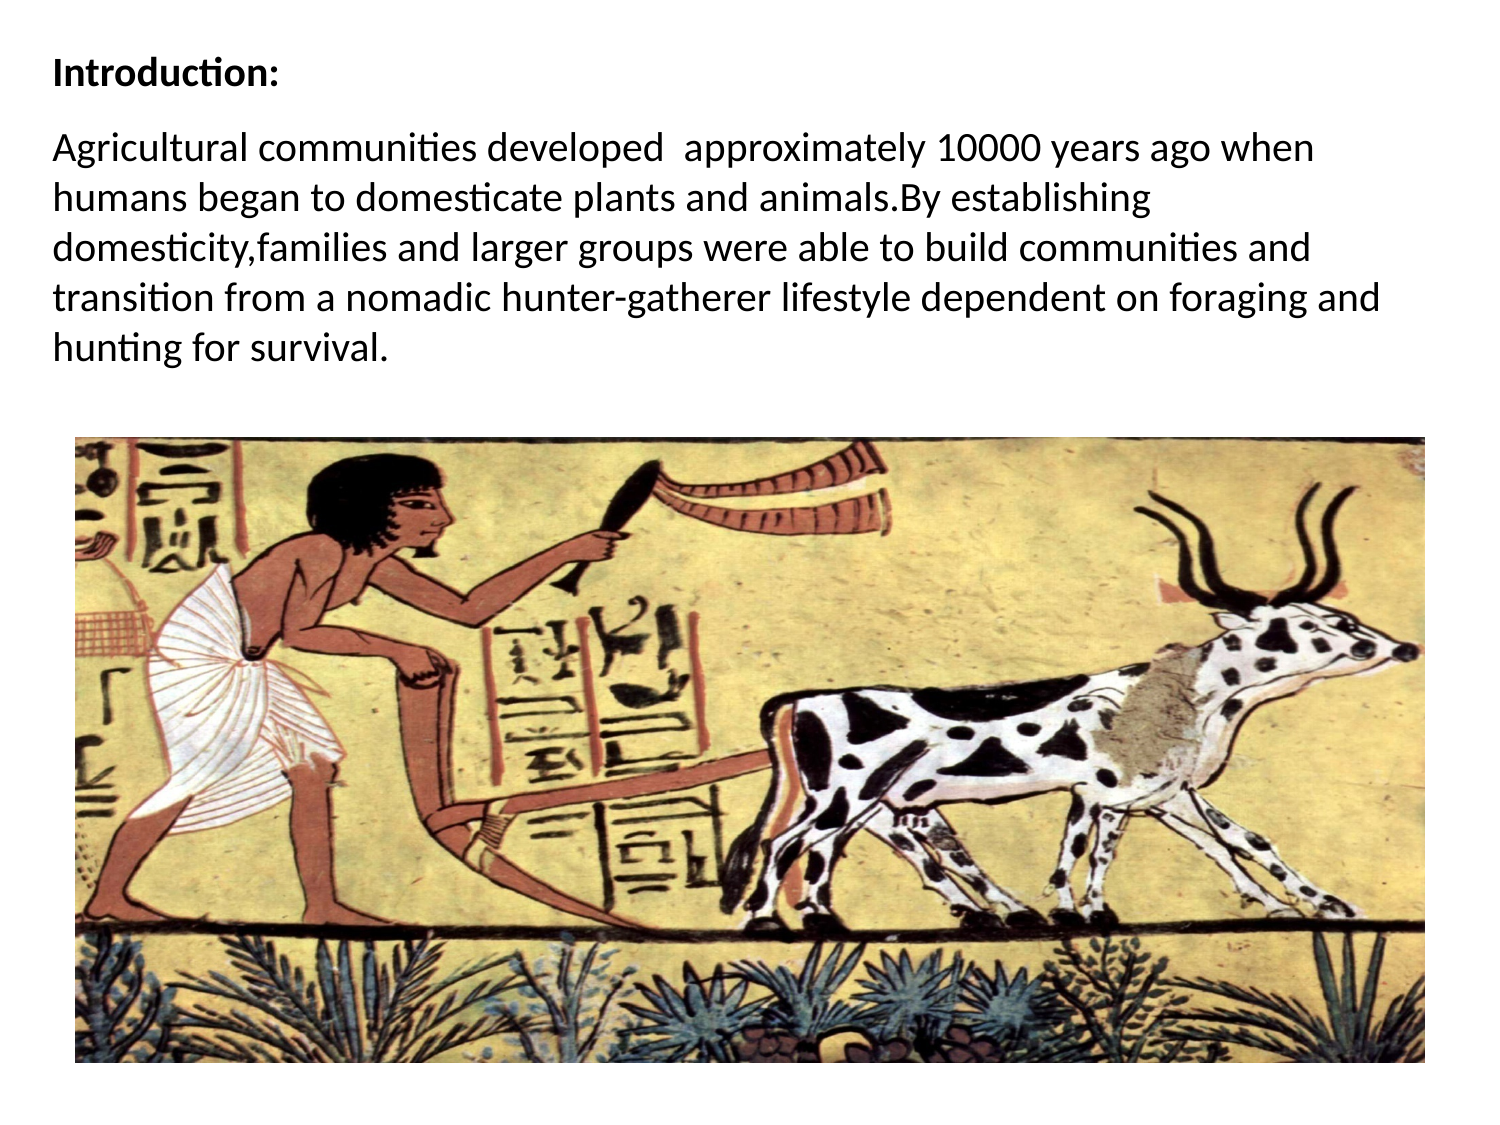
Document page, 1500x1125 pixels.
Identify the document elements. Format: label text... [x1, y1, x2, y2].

text_box Agricultural communities developed approximately 10000 years ago when humans began to domesticate plants and animals.By establishing domesticity,families and larger groups were able to build communities and transition from a nomadic hunter-gatherer lifestyle dependent on foraging and hunting for survival. [37, 112, 1450, 378]
text_box Introduction: [37, 37, 675, 103]
picture [74, 437, 1426, 1063]
